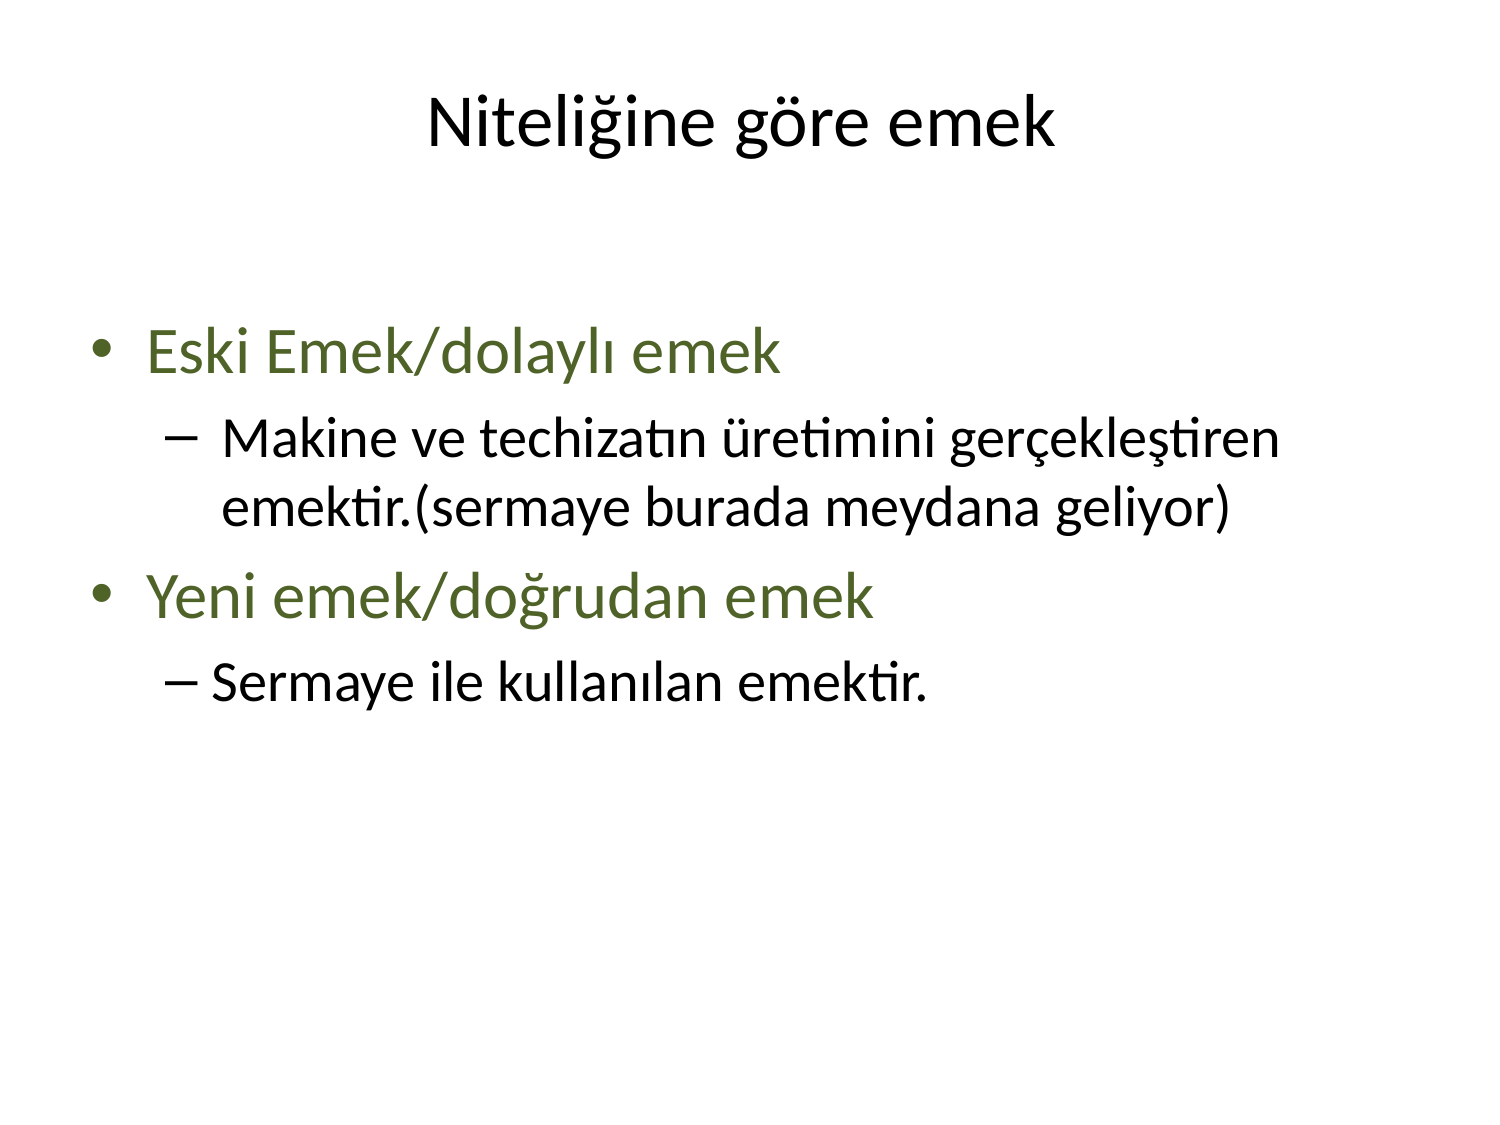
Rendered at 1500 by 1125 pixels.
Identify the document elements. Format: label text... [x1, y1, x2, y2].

list Eski Emek/dolaylı emek Makine ve techizatın üretimini gerçekleştiren emektir.(sermaye burada meydana geliyor) Yeni emek/doğrudan emek Sermaye ile kullanılan emektir. [75, 206, 1425, 1005]
title Niteliğine göre emek [75, 45, 1425, 188]
